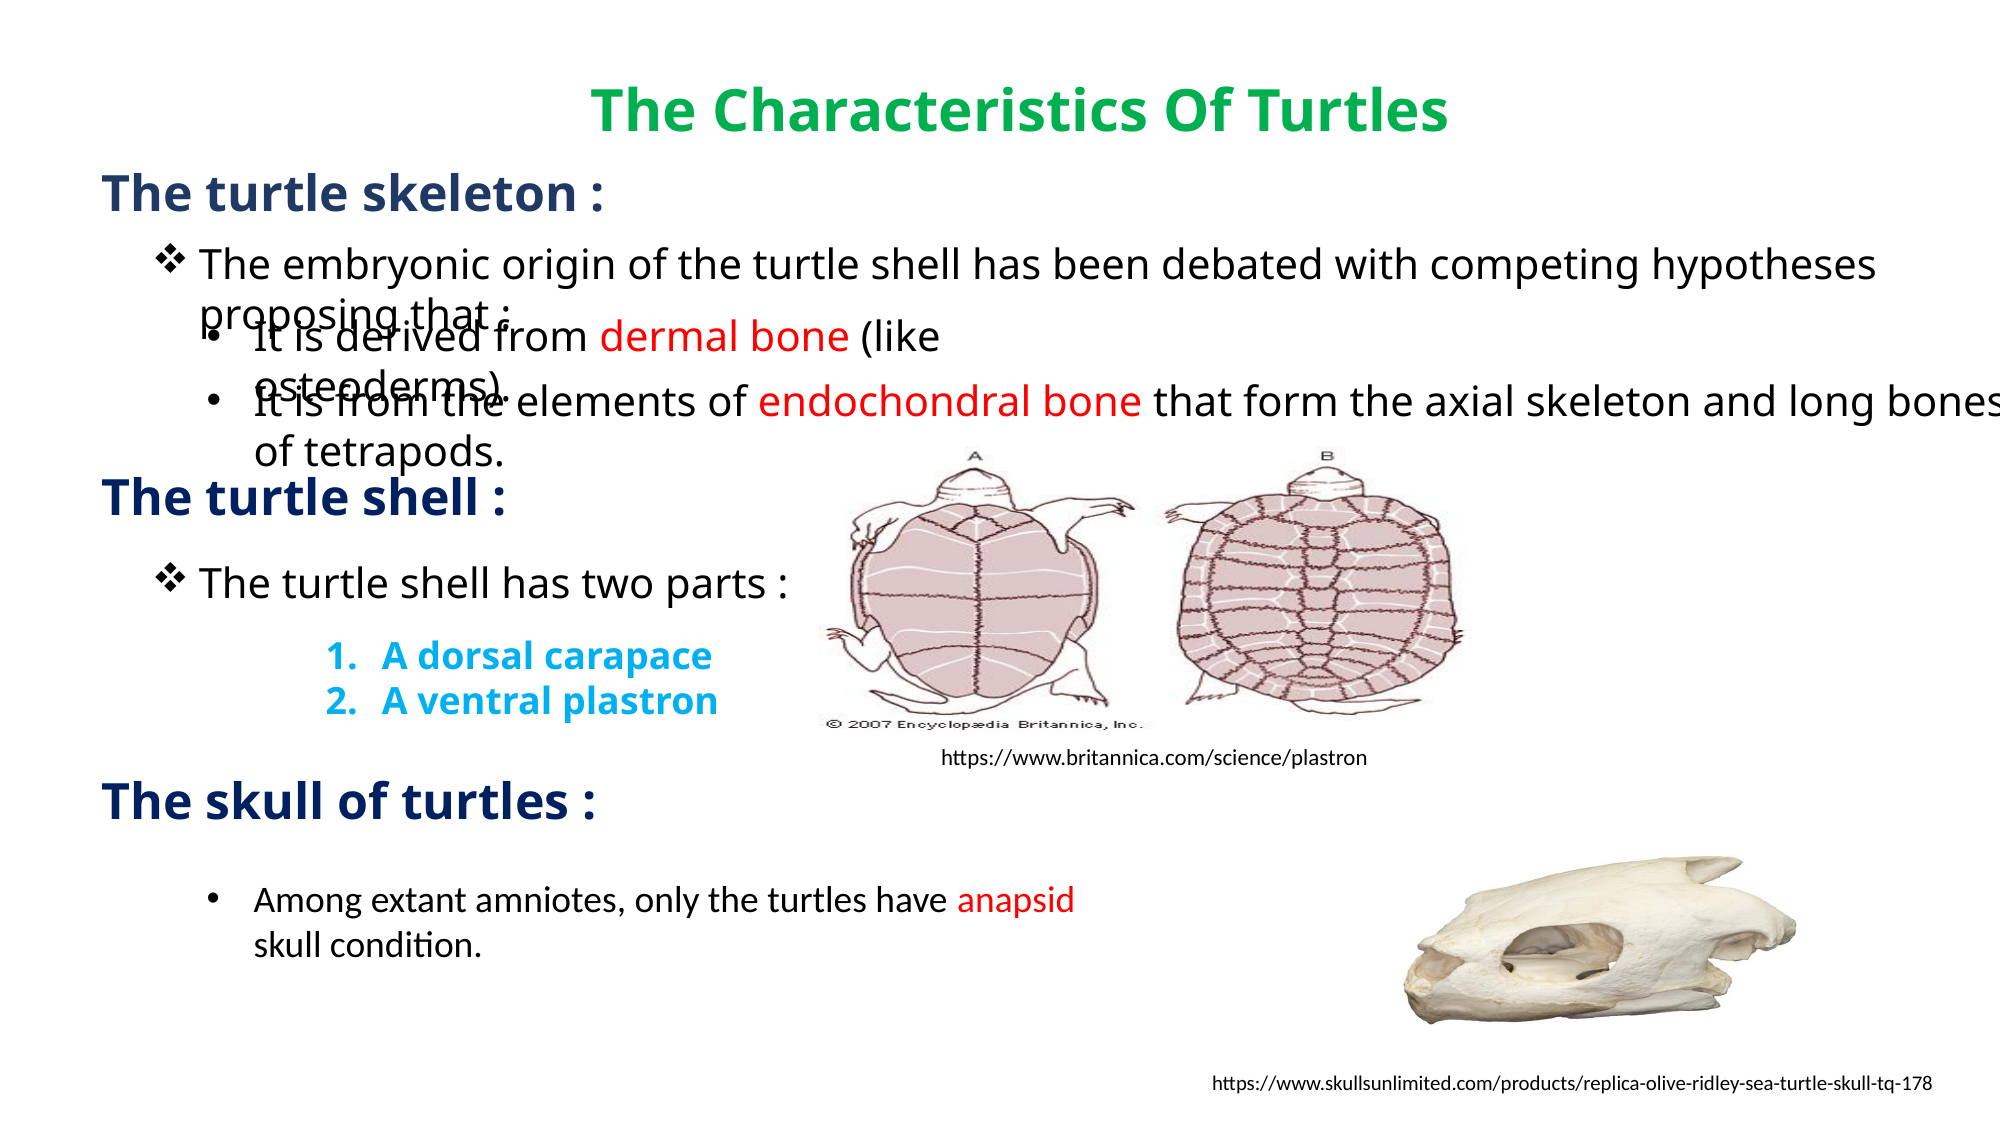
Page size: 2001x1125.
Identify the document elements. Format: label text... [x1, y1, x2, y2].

text_box Among extant amniotes, only the turtles have anapsid skull condition. [191, 867, 1097, 973]
text_box https://www.britannica.com/science/plastron [926, 734, 1676, 777]
text_box https://www.skullsunlimited.com/products/replica-olive-ridley-sea-turtle-skull-tq-178 [1197, 1062, 1980, 1102]
text_box The turtle shell : [86, 457, 818, 533]
picture [818, 430, 1473, 732]
text_box The embryonic origin of the turtle shell has been debated with competing hypotheses proposing that : [137, 230, 1930, 346]
text_box It is derived from dermal bone (like osteoderms). [191, 302, 1181, 367]
text_box It is from the elements of endochondral bone that form the axial skeleton and long bones of tetrapods. [191, 367, 2000, 482]
text_box The turtle shell has two parts : [137, 549, 818, 615]
text_box A dorsal carapace A ventral plastron [310, 625, 818, 730]
picture [1381, 813, 1818, 1067]
text_box The Characteristics Of Turtles [575, 65, 2000, 151]
text_box The turtle skeleton : [86, 153, 989, 229]
text_box The skull of turtles : [86, 761, 760, 837]
